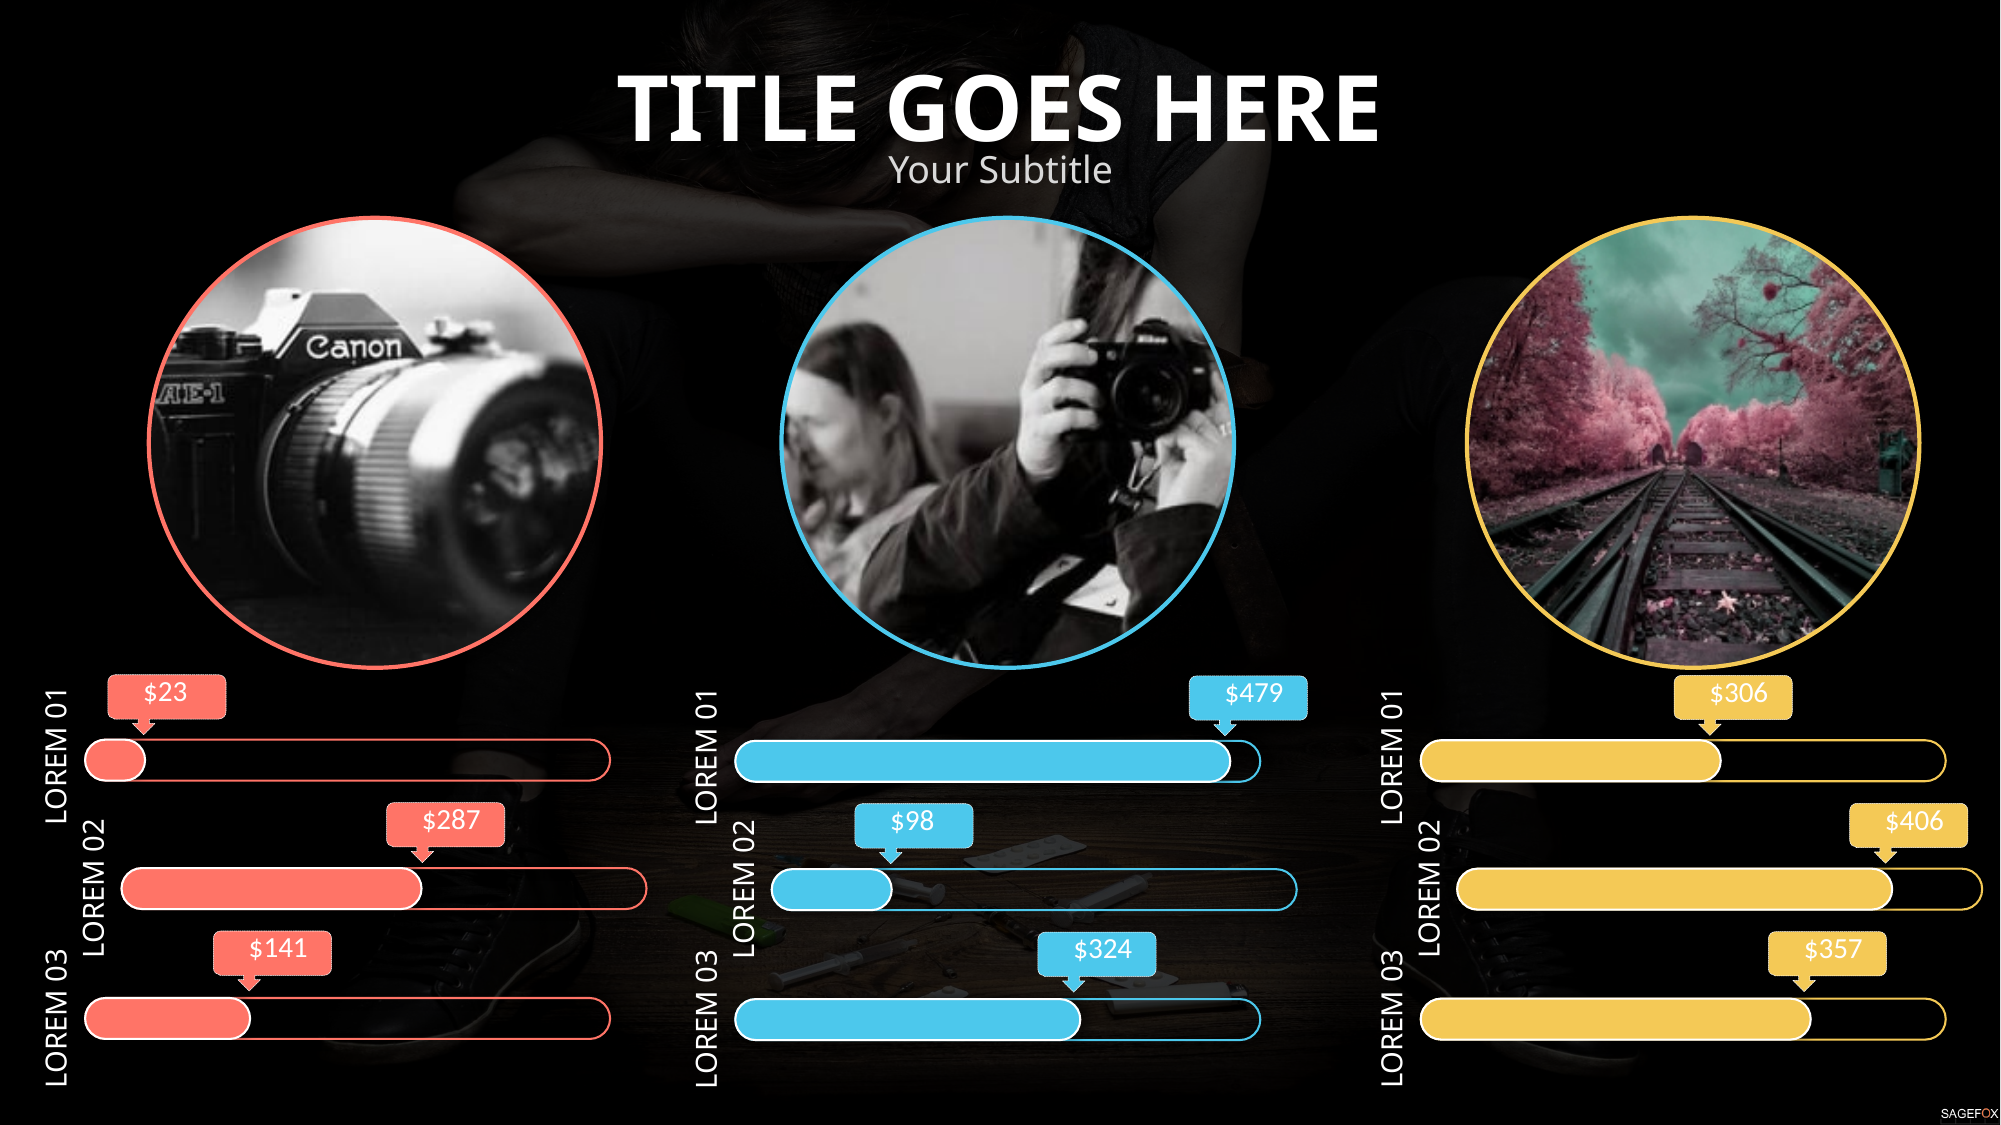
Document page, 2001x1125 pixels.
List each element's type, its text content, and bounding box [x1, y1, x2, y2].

text_box [250, 996, 612, 1040]
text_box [548, 42, 1452, 199]
text_box [1233, 739, 1262, 783]
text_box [1768, 921, 1901, 992]
text_box [143, 738, 612, 782]
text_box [213, 921, 346, 991]
text_box [890, 868, 1298, 912]
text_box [1674, 665, 1807, 736]
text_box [1189, 666, 1322, 736]
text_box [1849, 793, 1982, 864]
text_box [734, 739, 1232, 783]
text_box [1081, 998, 1262, 1042]
text_box LOREM 03 [680, 929, 730, 1110]
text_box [854, 794, 988, 864]
text_box [770, 868, 893, 912]
text_box [423, 867, 648, 911]
text_box [1722, 739, 1947, 783]
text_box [107, 665, 241, 735]
text_box LOREM 03 [1365, 929, 1416, 1110]
text_box [1419, 997, 1812, 1041]
text_box LOREM 02 [717, 799, 768, 980]
text_box LOREM 01 [680, 666, 730, 847]
text_box [1419, 739, 1722, 783]
text_box [84, 996, 252, 1040]
text_box LOREM 02 [1403, 799, 1453, 980]
text_box [120, 867, 423, 911]
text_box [1037, 922, 1171, 993]
text_box LOREM 02 [67, 798, 118, 979]
picture [0, 0, 2001, 1125]
text_box LOREM 03 [30, 928, 80, 1109]
text_box LOREM 01 [1365, 666, 1416, 847]
text_box [734, 998, 1082, 1042]
text_box [1456, 867, 1894, 911]
text_box [84, 738, 147, 782]
text_box LOREM 01 [29, 665, 80, 846]
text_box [386, 792, 519, 863]
text_box [1894, 867, 1984, 911]
text_box [1811, 997, 1947, 1041]
